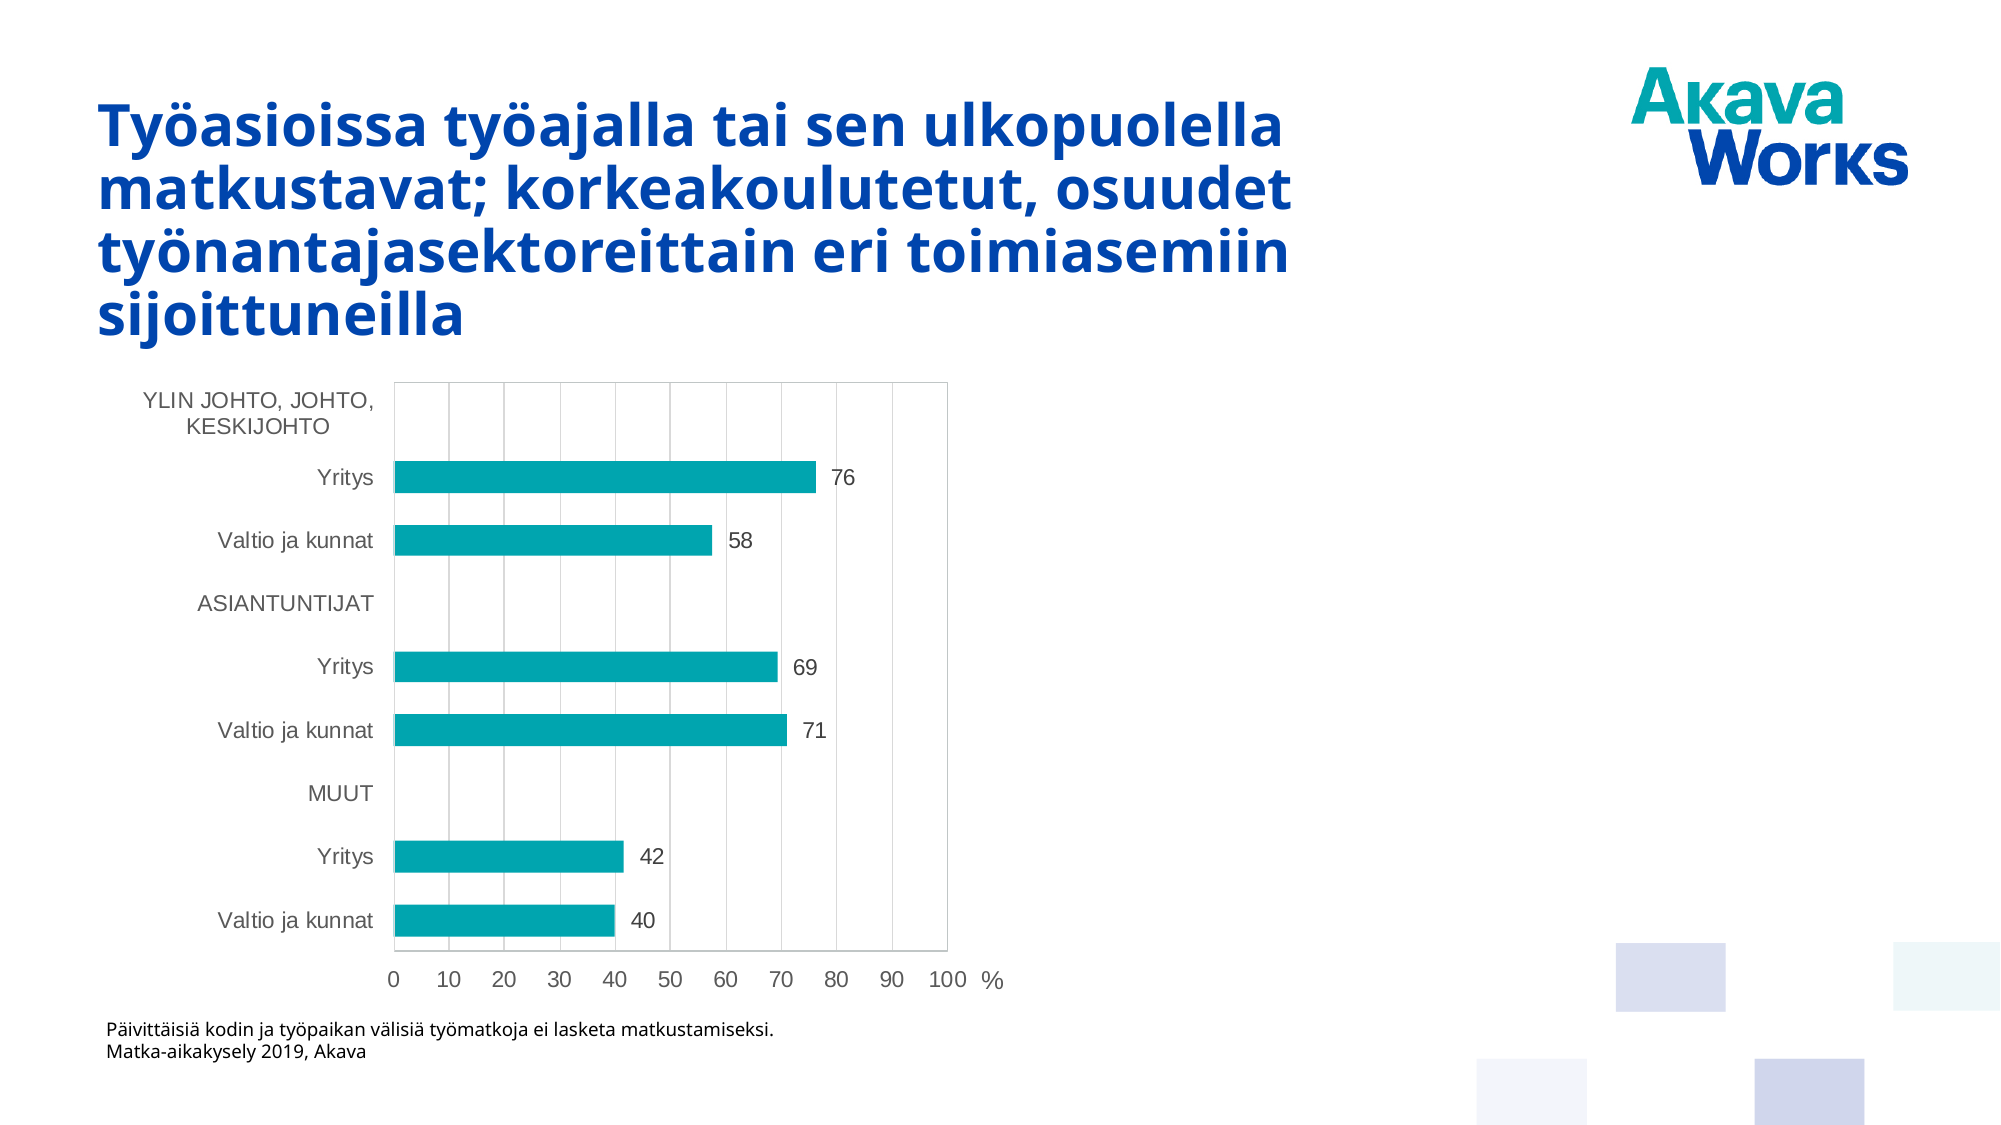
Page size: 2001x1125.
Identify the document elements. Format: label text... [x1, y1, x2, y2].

title Työasioissa työajalla tai sen ulkopuolella matkustavat; korkeakoulutetut, osuudet työnantajasektoreittain eri toimiasemiin sijoittuneilla [82, 89, 1613, 218]
picture [82, 55, 2000, 1125]
list Päivittäisiä kodin ja työpaikan välisiä työmatkoja ei lasketa matkustamiseksi. Matka-aikakysely 2019, Akava [91, 975, 1237, 1071]
